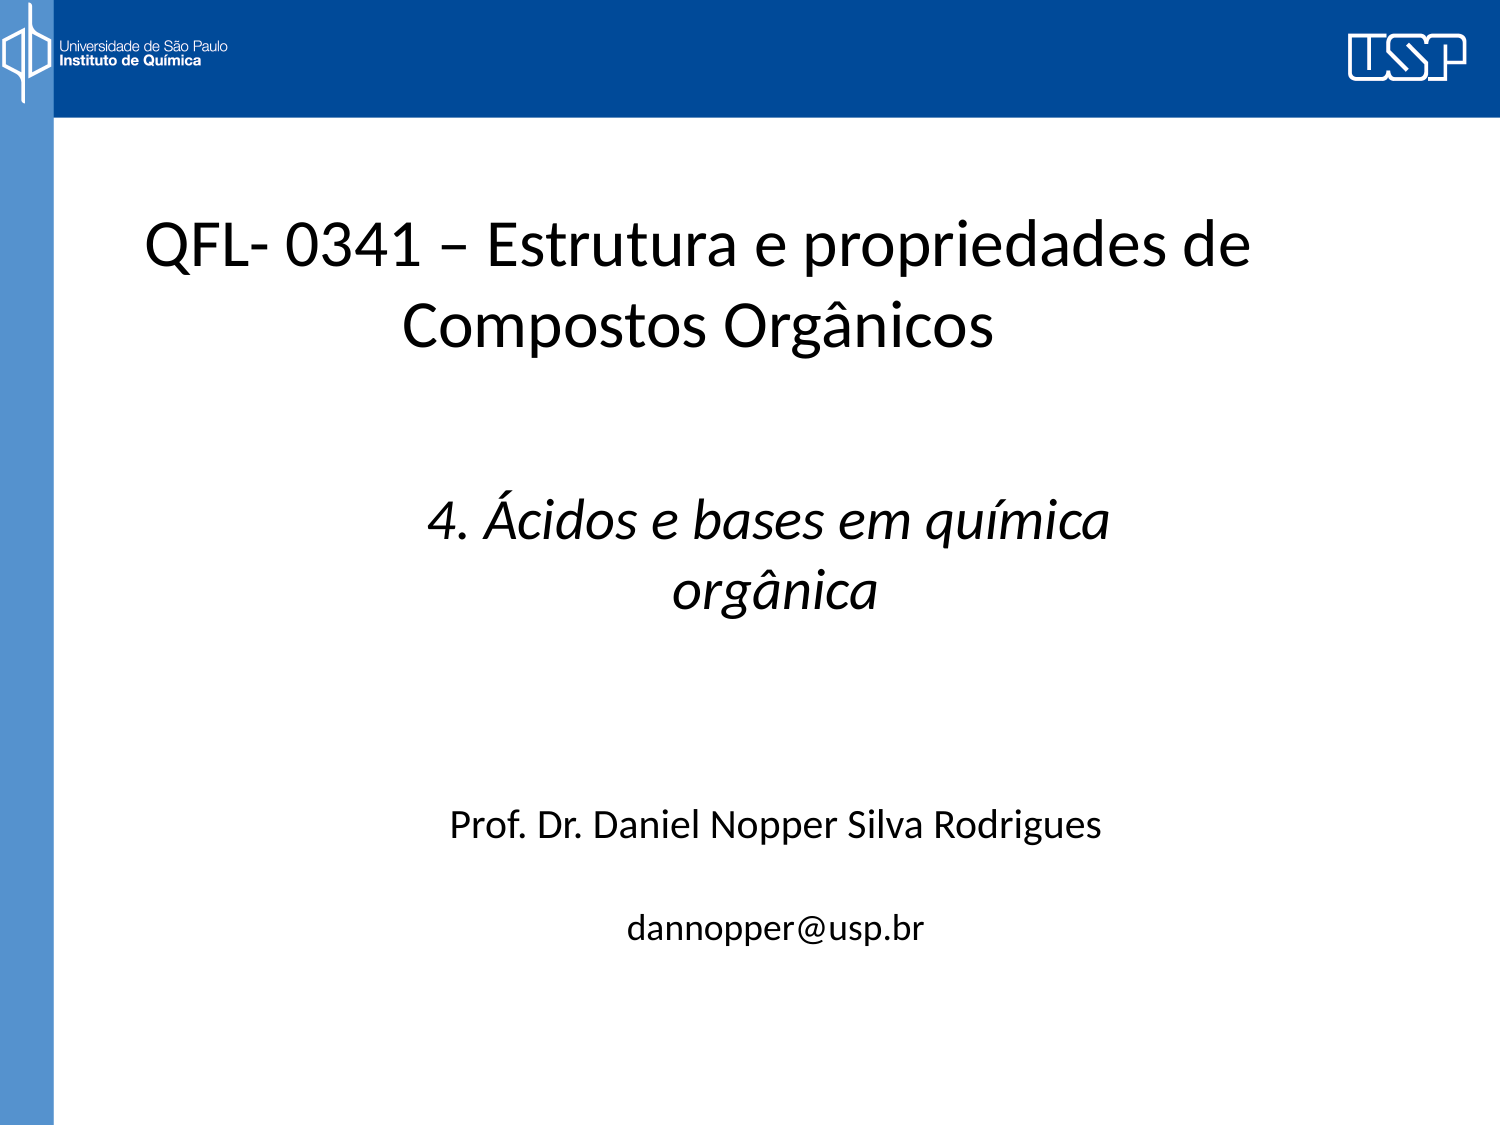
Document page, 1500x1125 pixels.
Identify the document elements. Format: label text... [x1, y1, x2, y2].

picture [0, 0, 1500, 1125]
text_box dannopper@usp.br [52, 895, 1500, 984]
text_box 4. Ácidos e bases em química orgânica [52, 462, 1500, 640]
subtitle Prof. Dr. Daniel Nopper Silva Rodrigues [52, 789, 1500, 878]
title QFL- 0341 – Estrutura e propriedades de Compostos Orgânicos [52, 191, 1346, 369]
